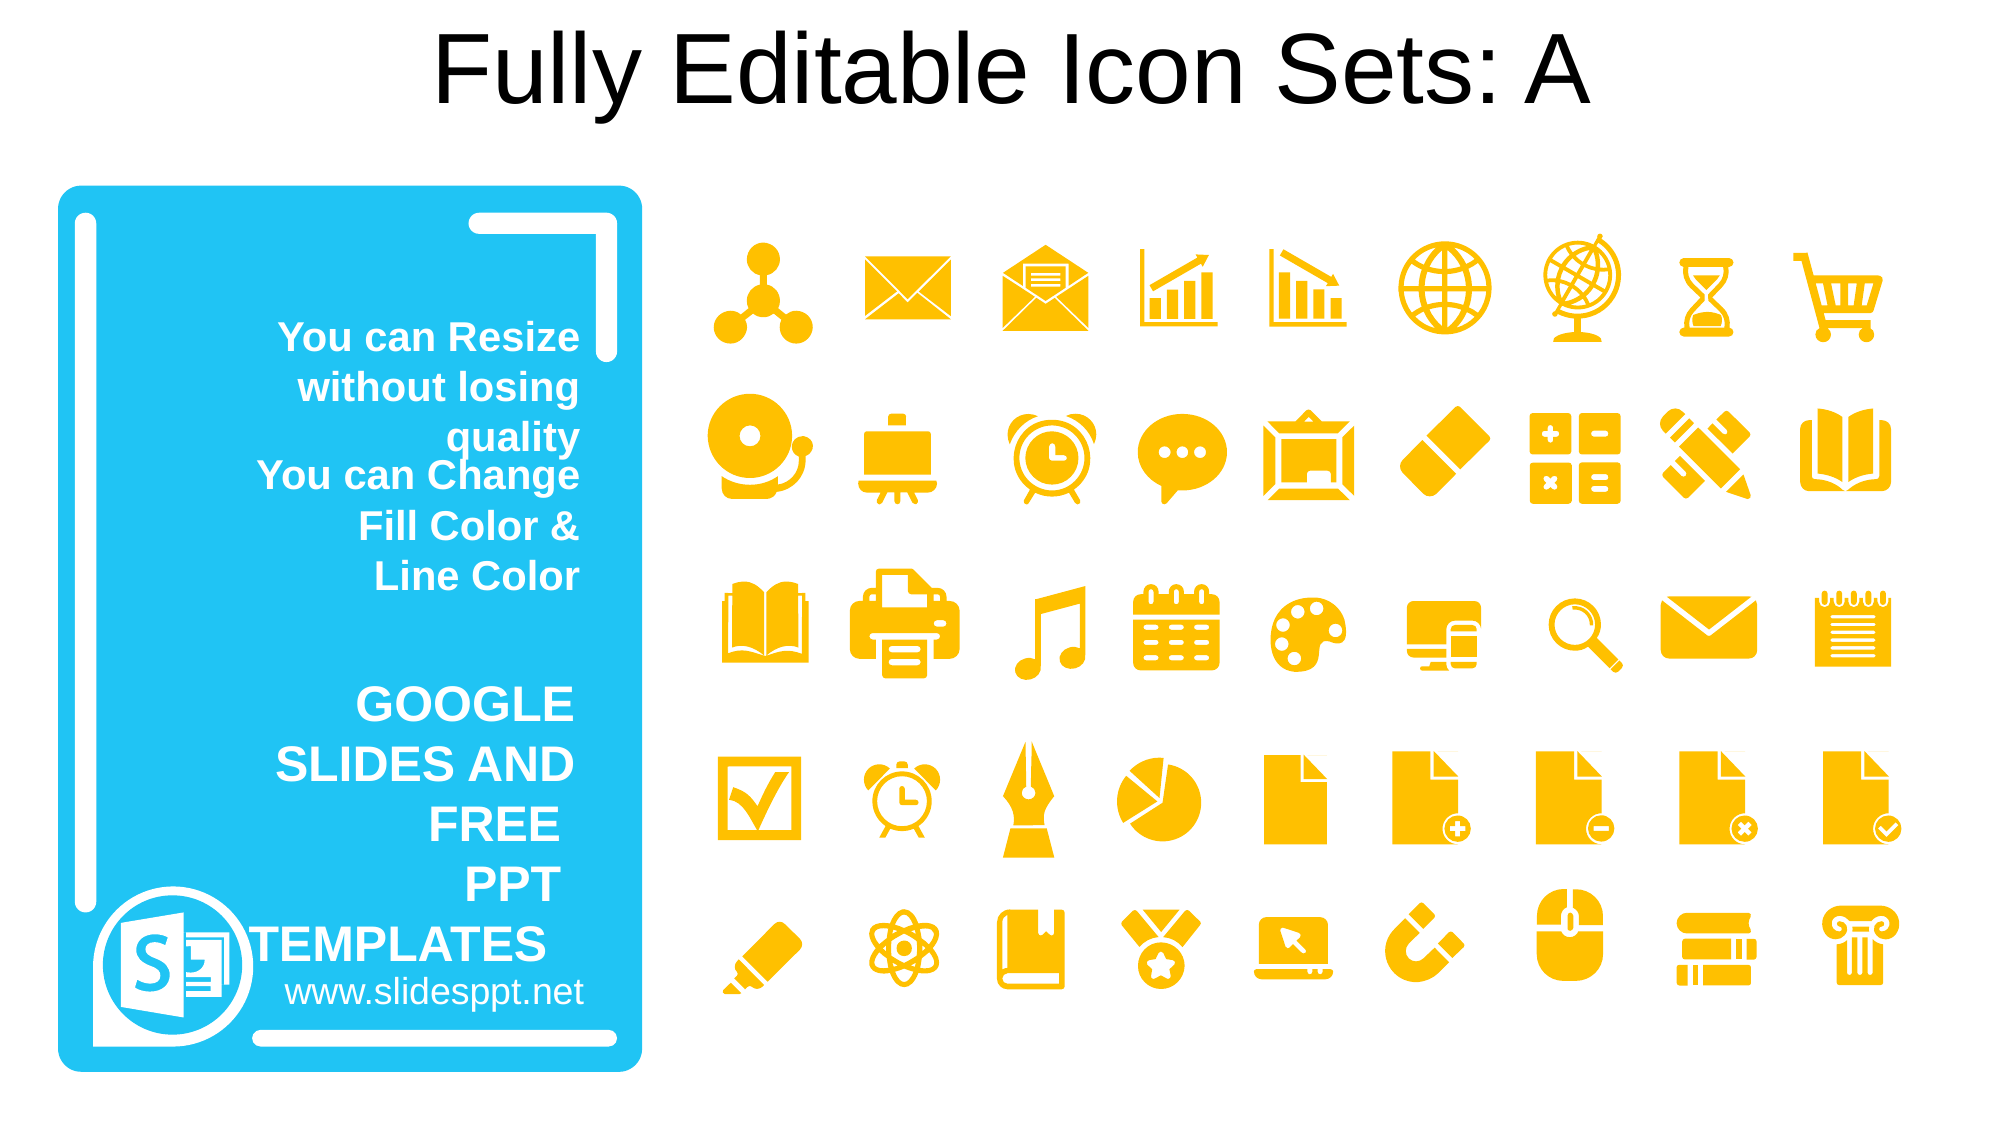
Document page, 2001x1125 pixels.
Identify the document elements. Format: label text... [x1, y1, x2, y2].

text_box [1536, 888, 1604, 981]
text_box [1303, 754, 1328, 780]
text_box [1117, 775, 1158, 823]
text_box [1129, 757, 1164, 799]
text_box [1002, 741, 1055, 826]
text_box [1800, 408, 1891, 492]
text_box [707, 393, 814, 499]
text_box [1793, 252, 1883, 343]
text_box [721, 921, 803, 995]
text_box [722, 581, 809, 663]
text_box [858, 413, 938, 505]
text_box [865, 256, 951, 320]
text_box [713, 242, 813, 344]
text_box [1529, 413, 1621, 504]
text_box [896, 761, 908, 769]
text_box [1002, 244, 1089, 331]
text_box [1399, 405, 1491, 497]
text_box [1264, 755, 1327, 845]
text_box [1263, 409, 1355, 501]
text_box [849, 568, 960, 679]
text_box [1270, 597, 1347, 672]
text_box [1823, 751, 1902, 845]
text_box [1660, 596, 1758, 659]
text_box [999, 413, 1105, 505]
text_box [1253, 917, 1334, 980]
text_box [1130, 764, 1202, 842]
text_box [1392, 751, 1471, 845]
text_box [1383, 902, 1465, 983]
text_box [1121, 909, 1202, 989]
text_box [1679, 751, 1758, 845]
text_box [717, 756, 802, 841]
text_box [863, 764, 941, 838]
text_box [1137, 413, 1227, 505]
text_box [867, 909, 945, 988]
text_box [996, 909, 1065, 990]
text_box [1814, 590, 1892, 667]
text_box [1679, 258, 1734, 337]
text_box [1548, 598, 1623, 673]
text_box [1269, 249, 1347, 327]
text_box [1658, 408, 1752, 500]
text_box [1002, 828, 1055, 858]
text_box [1015, 586, 1086, 680]
text_box [1543, 233, 1622, 342]
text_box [1676, 912, 1757, 986]
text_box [1133, 584, 1220, 671]
text_box [1140, 249, 1218, 327]
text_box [1821, 905, 1900, 986]
list Fully Editable Icon Sets: A [299, 26, 1724, 116]
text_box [1406, 601, 1482, 671]
text_box [1398, 241, 1492, 335]
text_box [1535, 751, 1615, 845]
